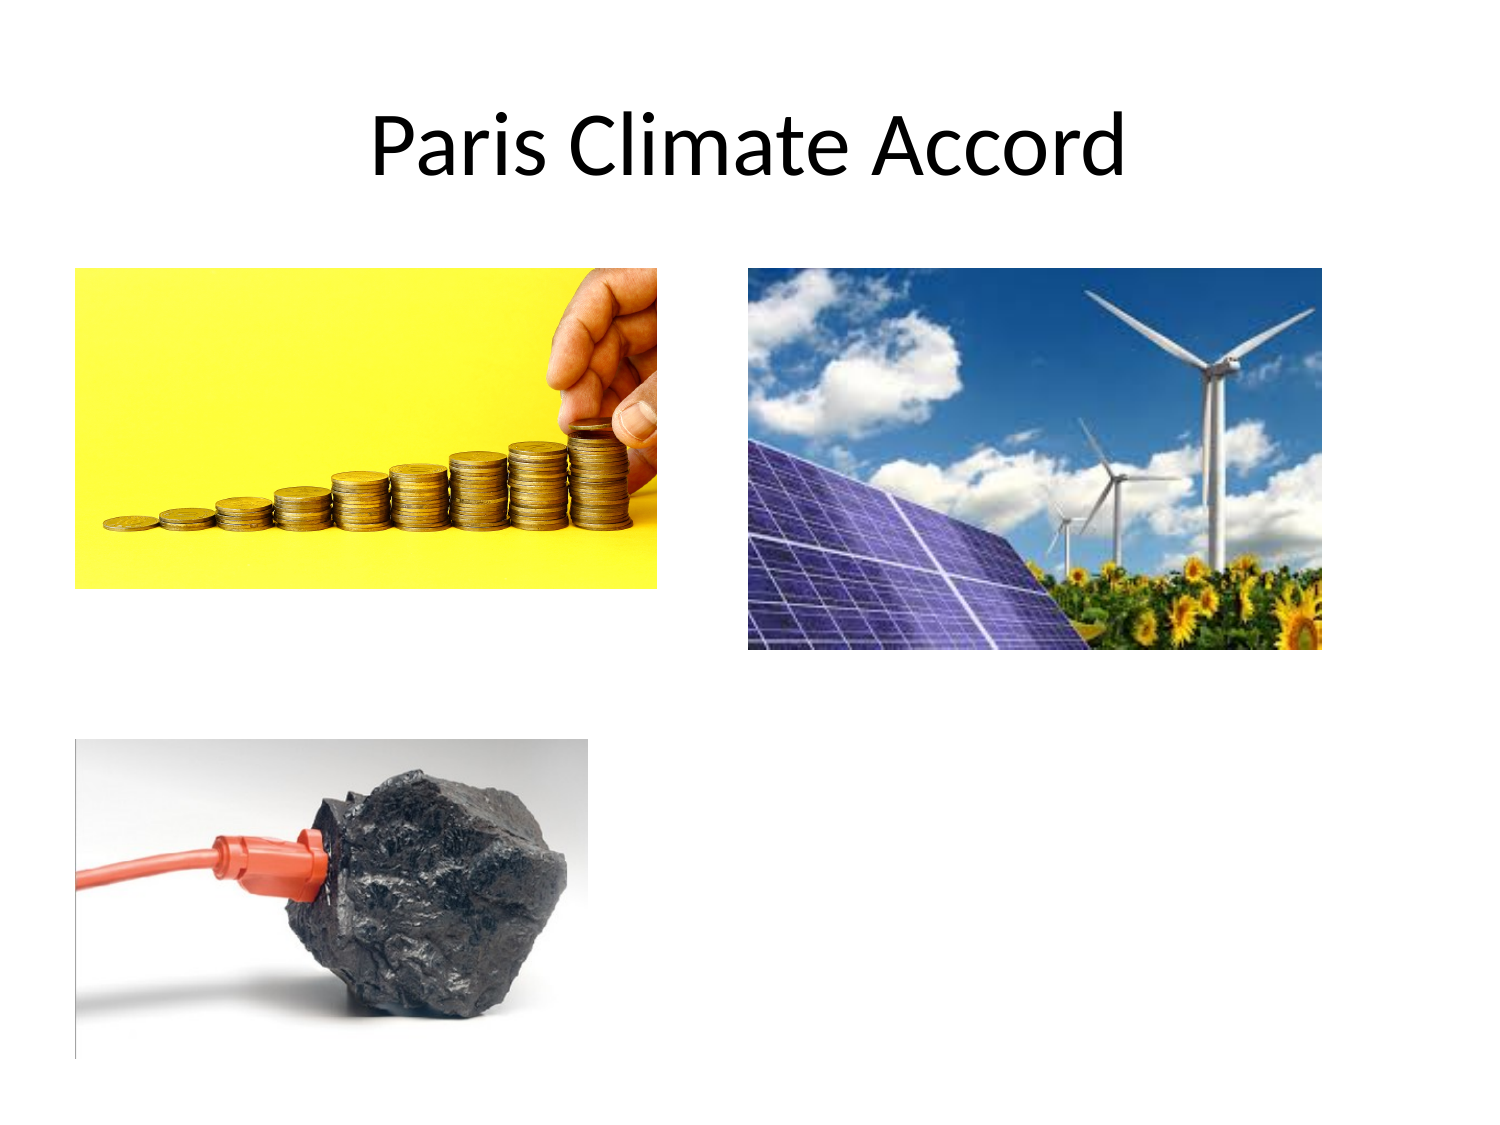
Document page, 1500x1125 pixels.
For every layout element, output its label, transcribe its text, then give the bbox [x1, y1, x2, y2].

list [74, 267, 658, 589]
title Paris Climate Accord [75, 45, 1425, 233]
picture [74, 739, 588, 1059]
picture [748, 267, 1323, 650]
